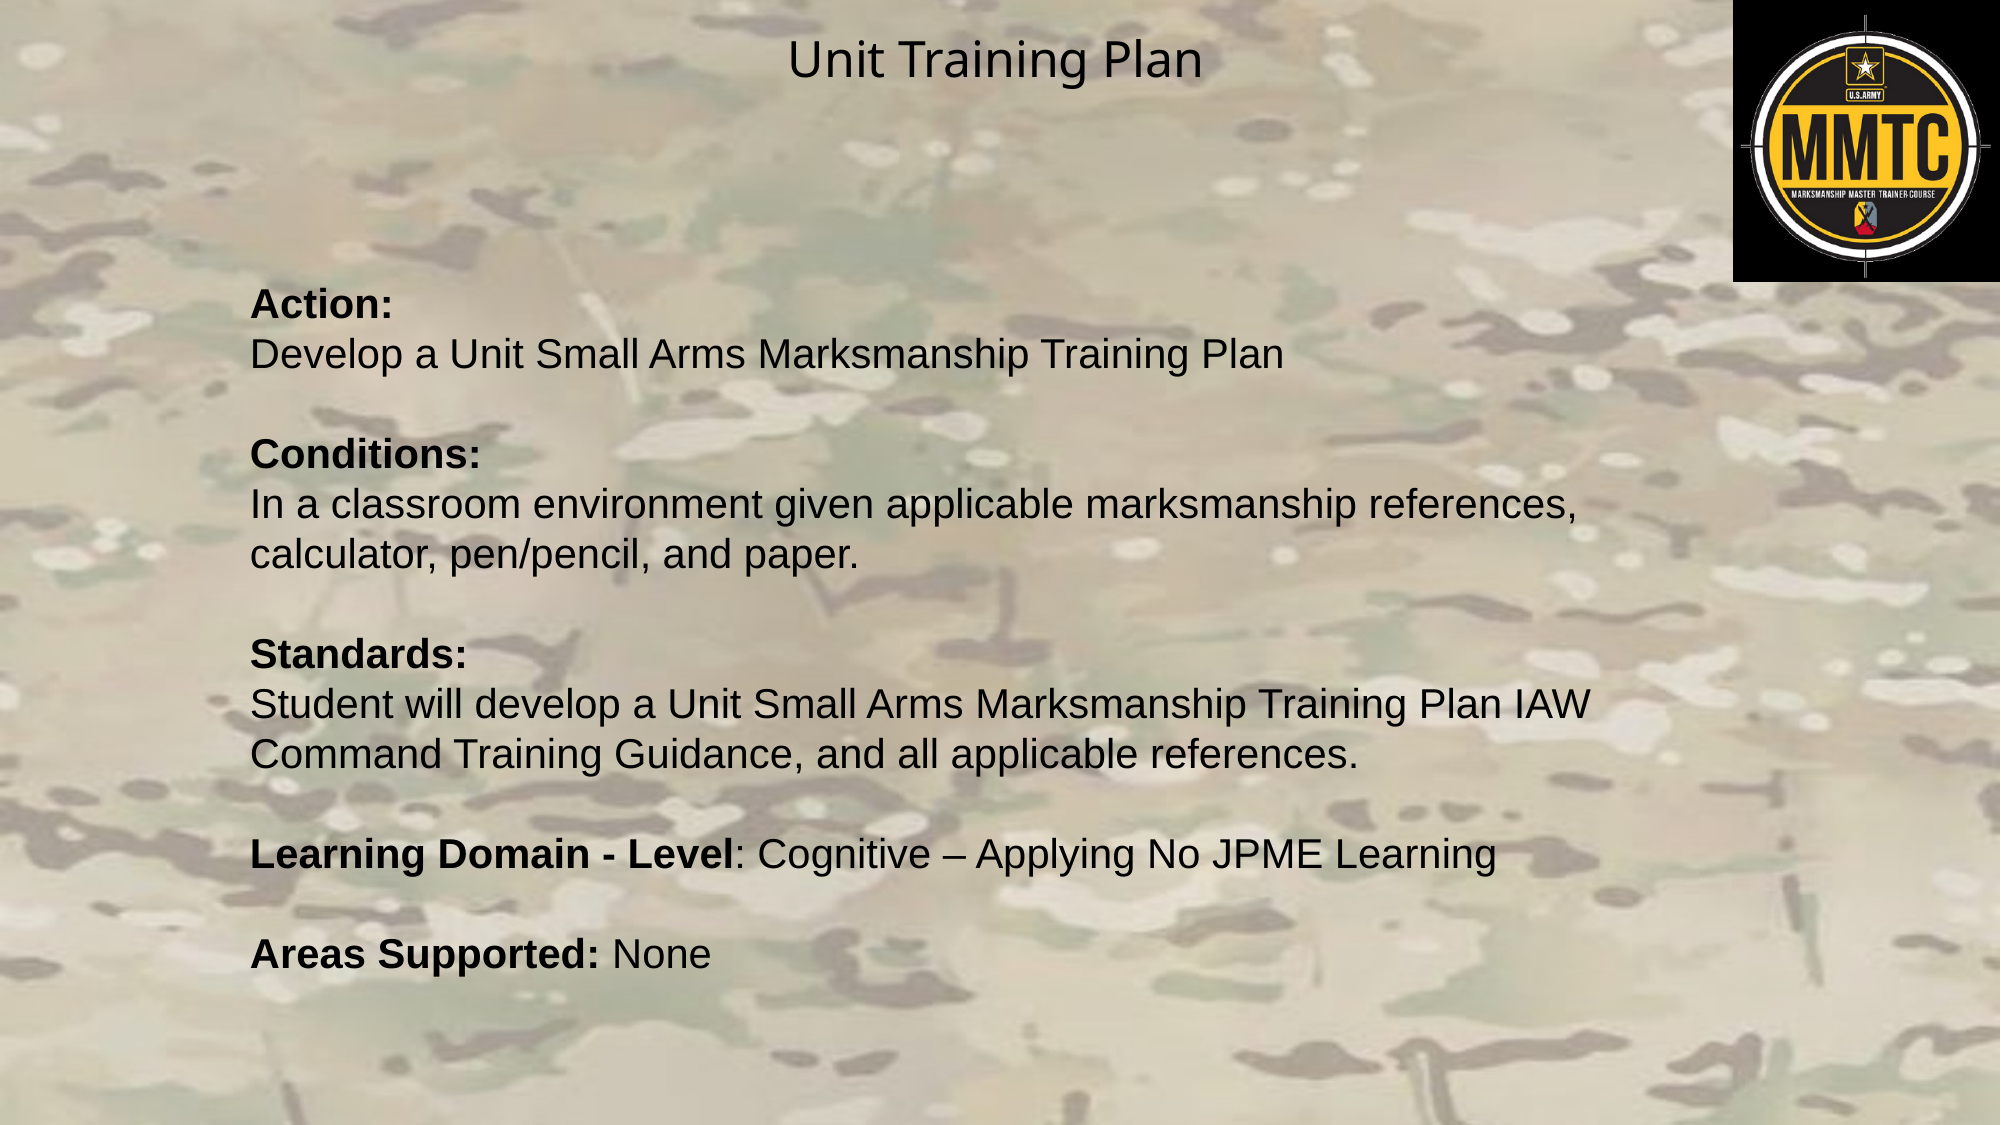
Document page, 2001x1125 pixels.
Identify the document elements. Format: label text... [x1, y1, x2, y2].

picture [0, 0, 2000, 1125]
subtitle Action: Develop a Unit Small Arms Marksmanship Training Plan Conditions: In a classroom environment given applicable marksmanship references, calculator, pen/pencil, and paper. Standards: Student will develop a Unit Small Arms Marksmanship Training Plan IAW Command Training Guidance, and all applicable references. Learning Domain - Level: Cognitive – Applying No JPME Learning Areas Supported: None [249, 276, 1750, 984]
